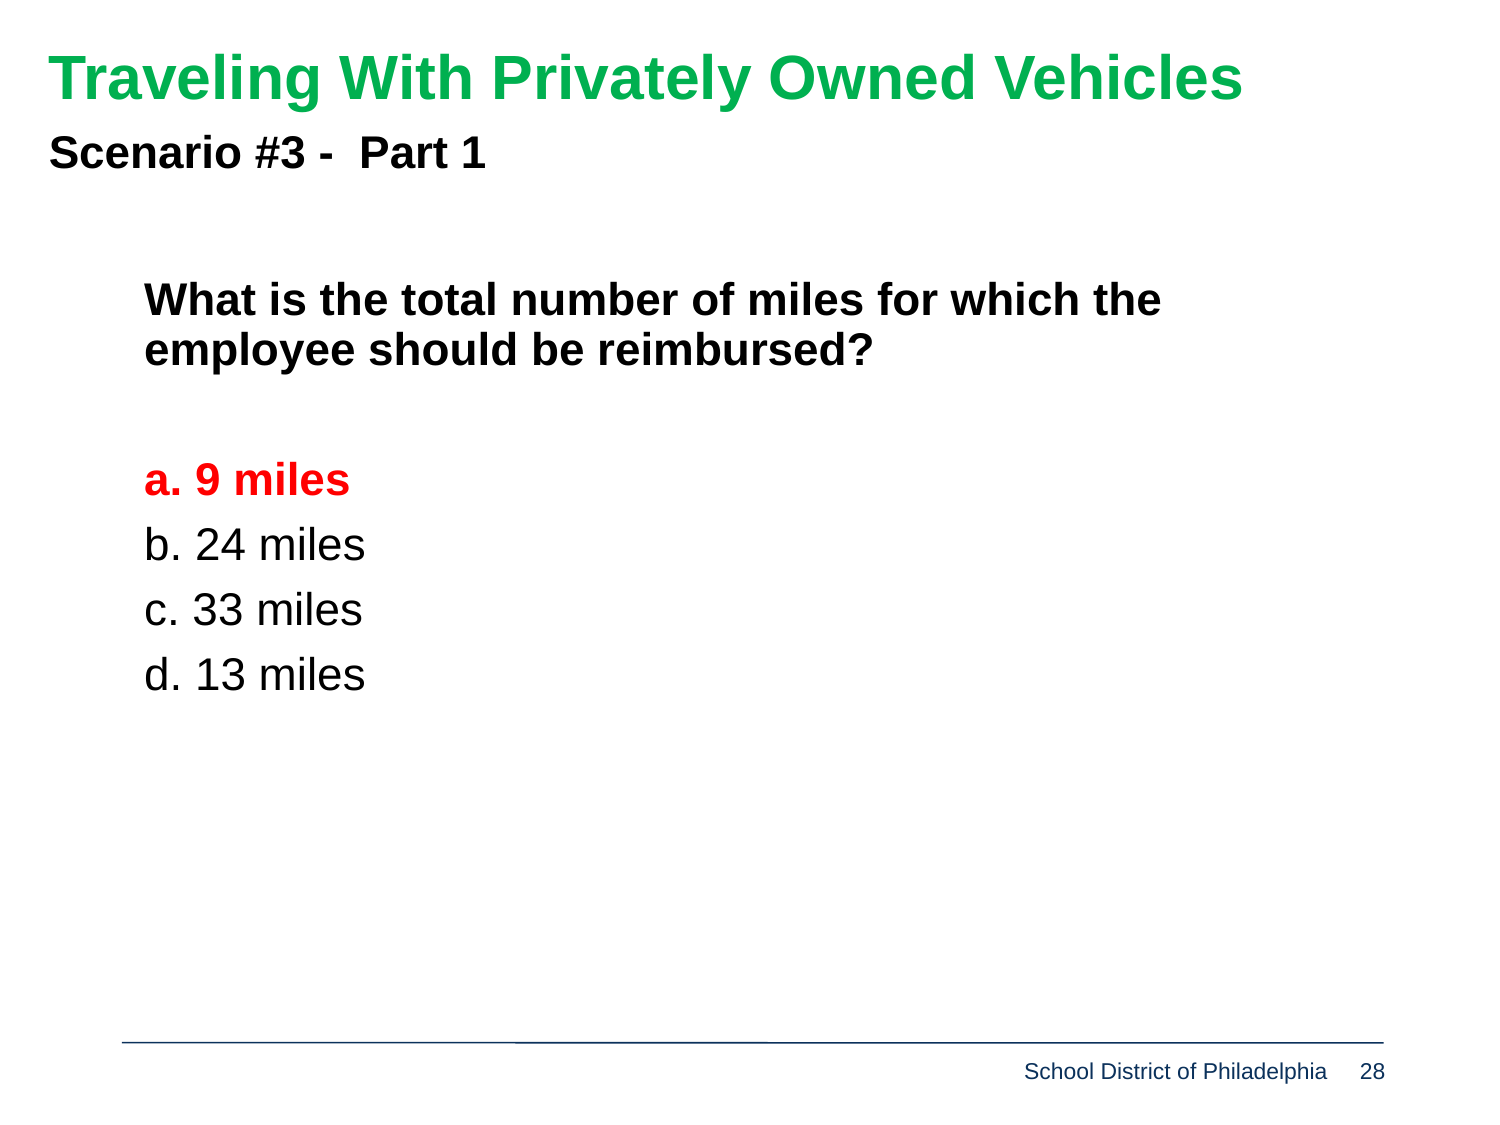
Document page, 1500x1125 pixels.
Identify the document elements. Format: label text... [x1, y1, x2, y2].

list Traveling With Privately Owned Vehicles Scenario #3 - Part 1 [34, 38, 1297, 116]
list What is the total number of miles for which the employee should be reimbursed? a. 9 miles b. 24 miles c. 33 miles d. 13 miles [129, 268, 1315, 927]
